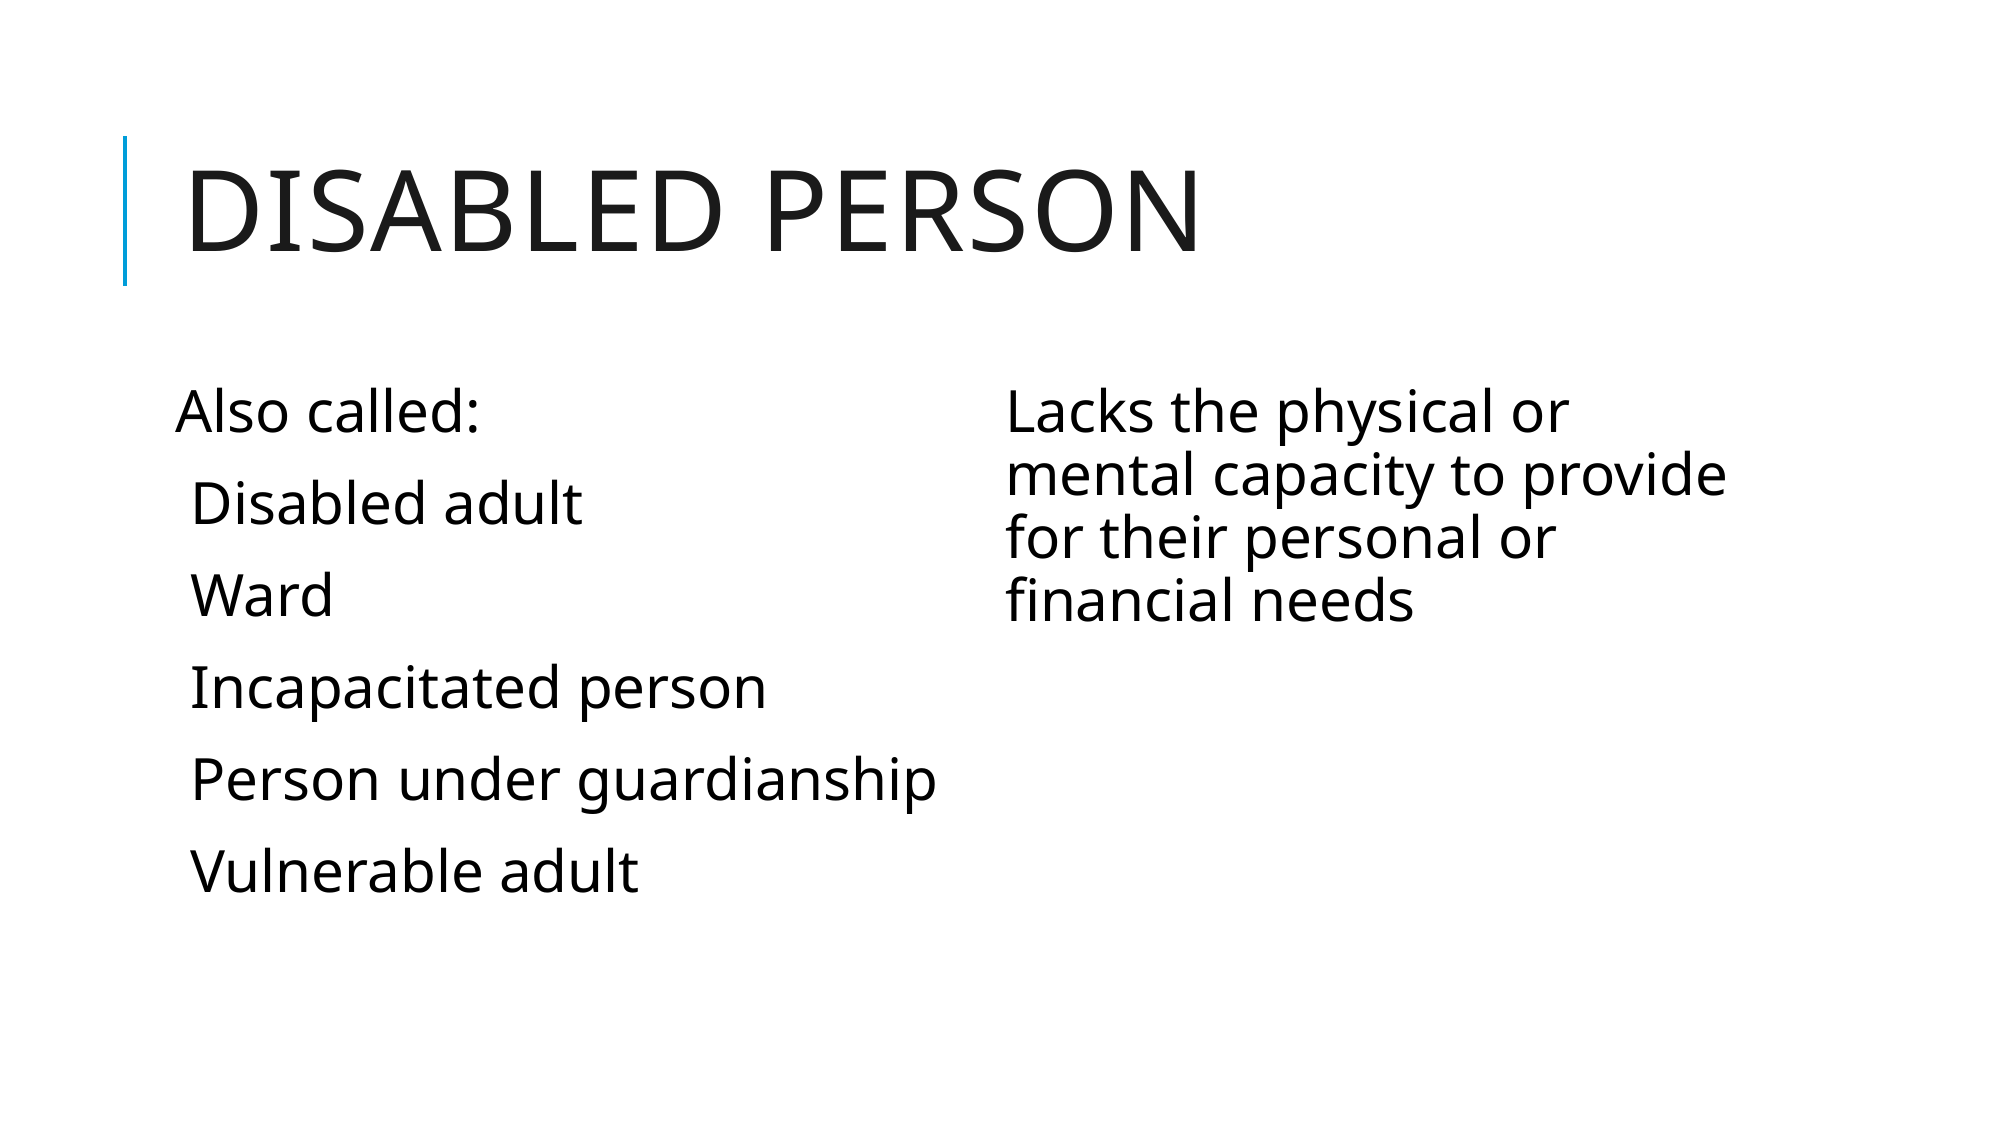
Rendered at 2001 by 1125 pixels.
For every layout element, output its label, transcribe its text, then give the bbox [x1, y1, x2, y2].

list Lacks the physical or mental capacity to provide for their personal or financial needs [982, 375, 1763, 1035]
list Also called: Disabled adult Ward Incapacitated person Person under guardianship Vulnerable adult [168, 375, 948, 1035]
title Disabled Person [168, 96, 1763, 342]
